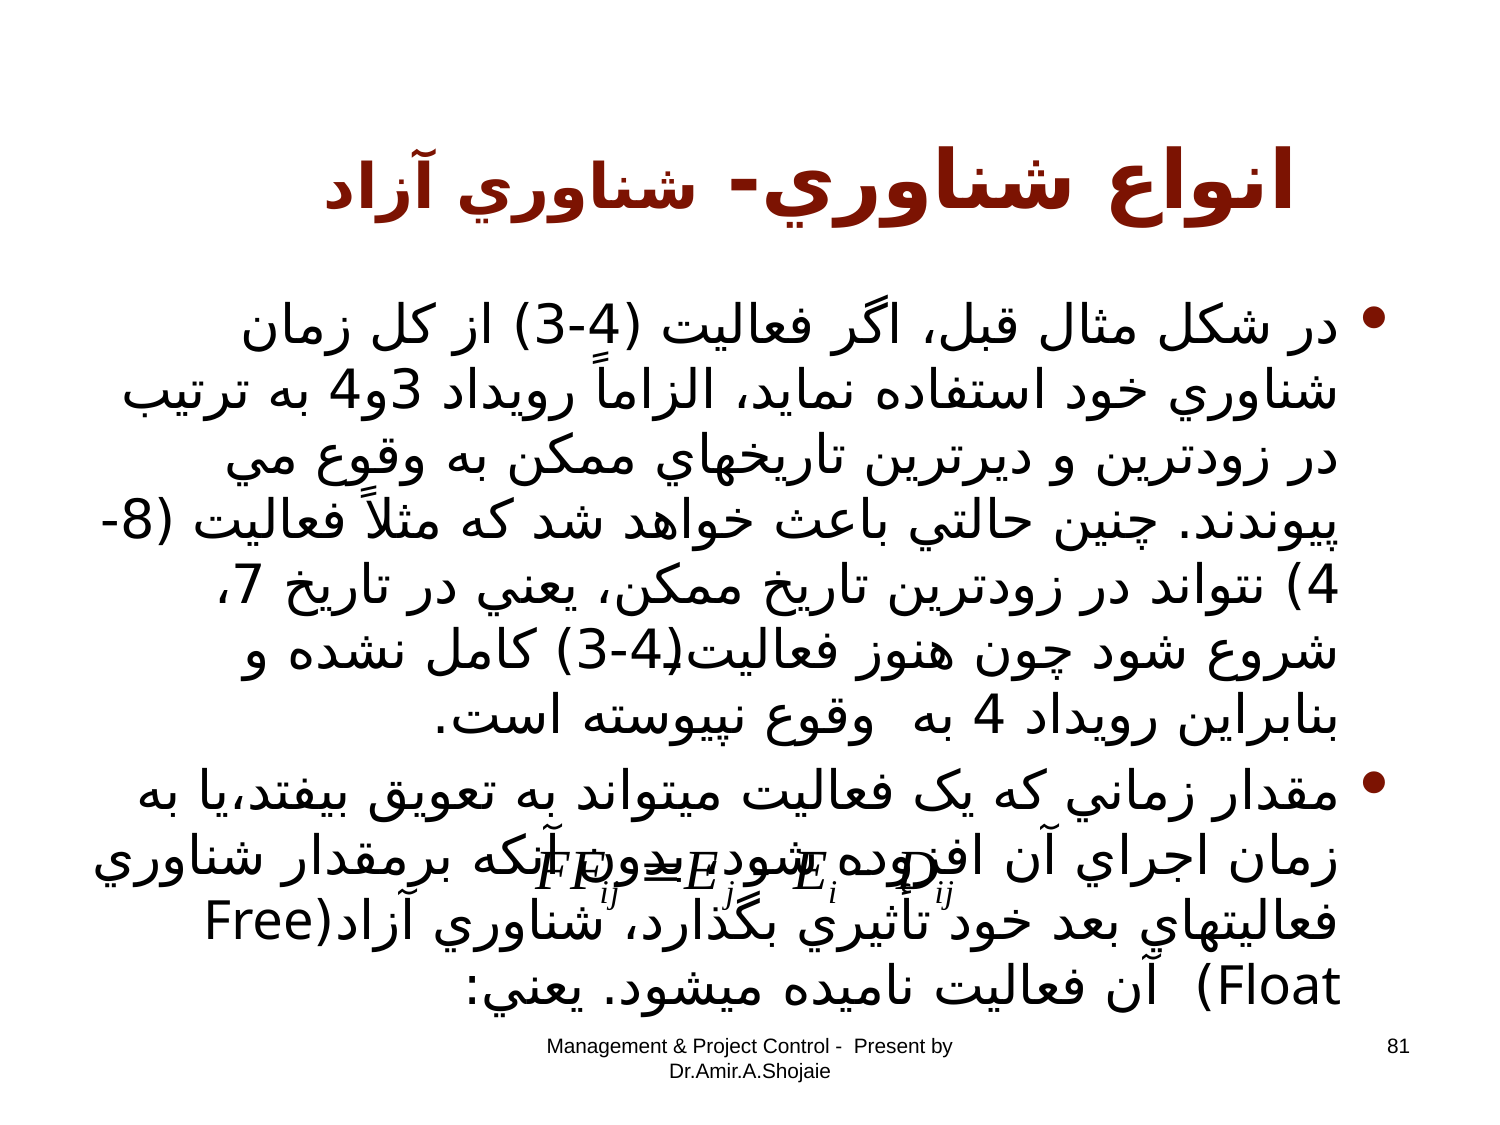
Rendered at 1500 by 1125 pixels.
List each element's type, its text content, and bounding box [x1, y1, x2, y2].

slide_number 81 [1074, 1024, 1426, 1101]
list در شکل مثال قبل، اگر فعاليت (4-3) از کل زمان شناوري خود استفاده نمايد، الزاماً رويداد 3و4 به ترتيب در زودترين و ديرترين تاريخهاي ممکن به وقوع مي پيوندند. چنين حالتي باعث خواهد شد که مثلاً فعاليت (8-4) نتواند در زودترين تاريخ ممکن، يعني در تاريخ 7، شروع شود چون هنوز فعاليت(4-3) کامل نشده و بنابراين رويداد 4 به وقوع نپيوسته است. مقدار زماني که يک فعاليت ميتواند به تعويق بيفتد،‌يا به زمان اجراي آن افزوده شود، بدون آنکه برمقدار شناوري فعاليتهاي بعد خود تأثيري بگذارد، شناوري آزاد(Free Float) آن فعاليت ناميده ميشود. يعني: [74, 281, 1413, 1006]
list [524, 832, 963, 923]
title انواع شناوري- شناوري آزاد [74, 19, 1313, 233]
footer Management & Project Control - Present by Dr.Amir.A.Shojaie [512, 1024, 988, 1101]
